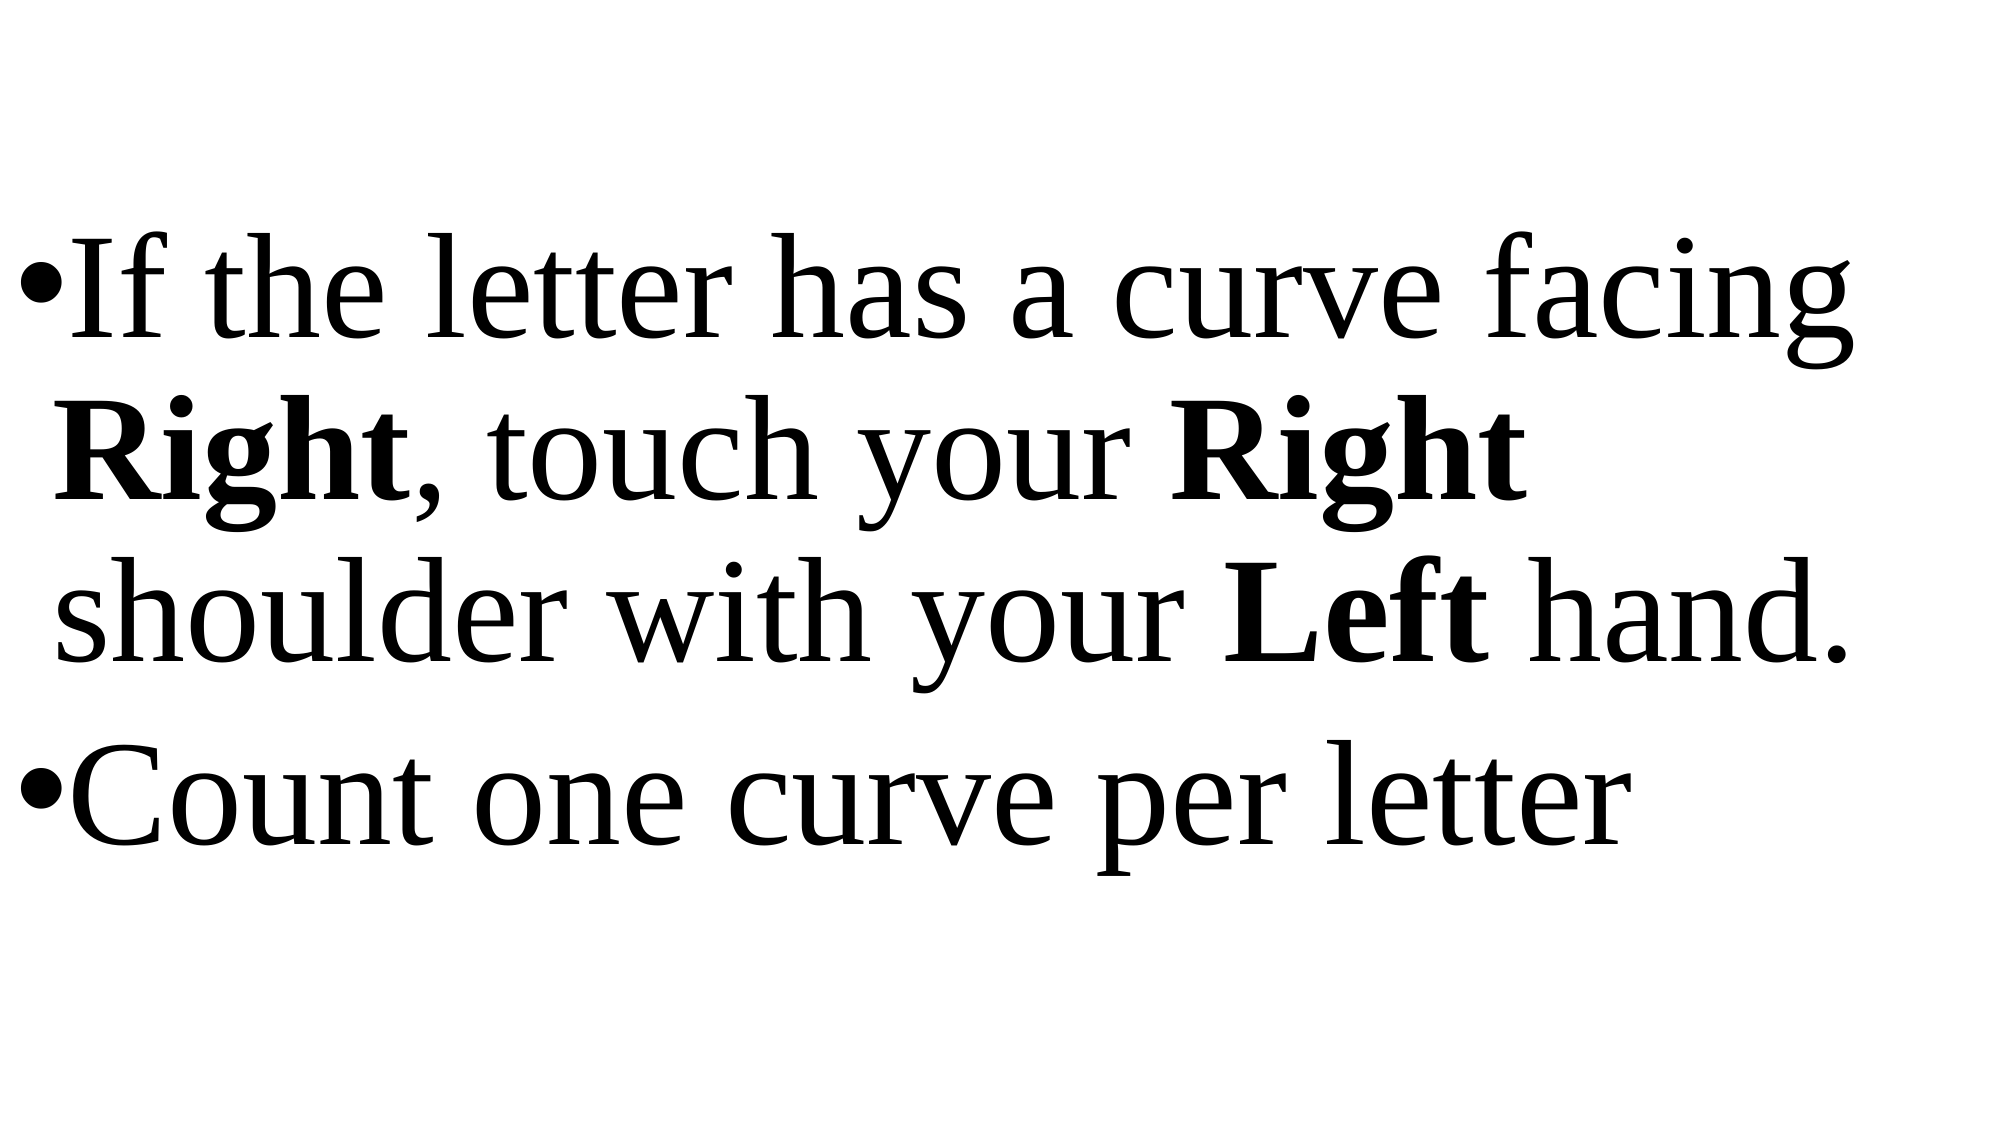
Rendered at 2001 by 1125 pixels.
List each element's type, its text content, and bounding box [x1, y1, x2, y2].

list If the letter has a curve facing Right, touch your Right shoulder with your Left hand. Count one curve per letter [0, 200, 2000, 1014]
